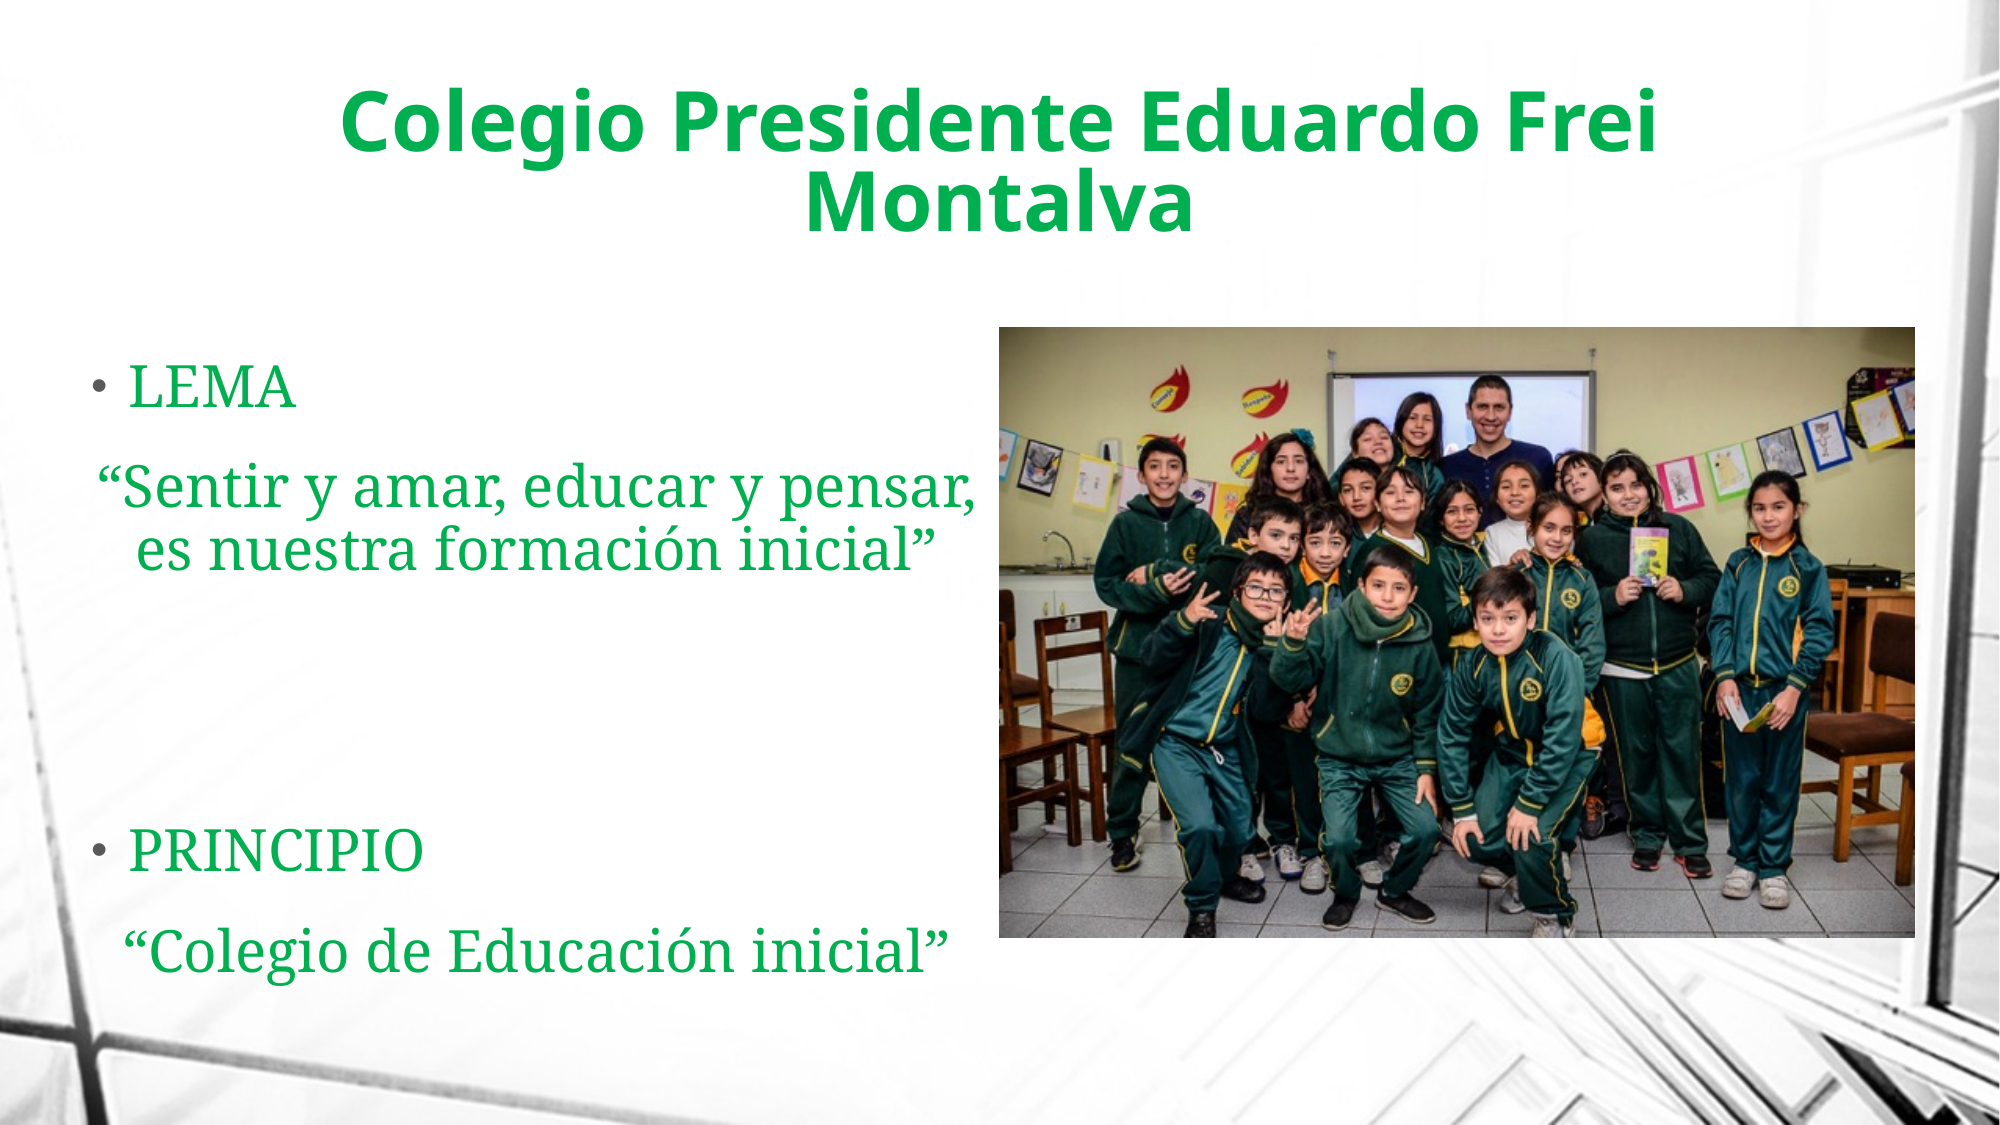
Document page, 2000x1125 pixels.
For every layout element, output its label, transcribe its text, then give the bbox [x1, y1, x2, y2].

text_box LEMA “Sentir y amar, educar y pensar, es nuestra formación inicial” PRINCIPIO “Colegio de Educación inicial” [68, 349, 1005, 1041]
picture [0, 0, 2000, 1125]
text_box Colegio Presidente Eduardo Frei Montalva [137, 80, 1863, 298]
